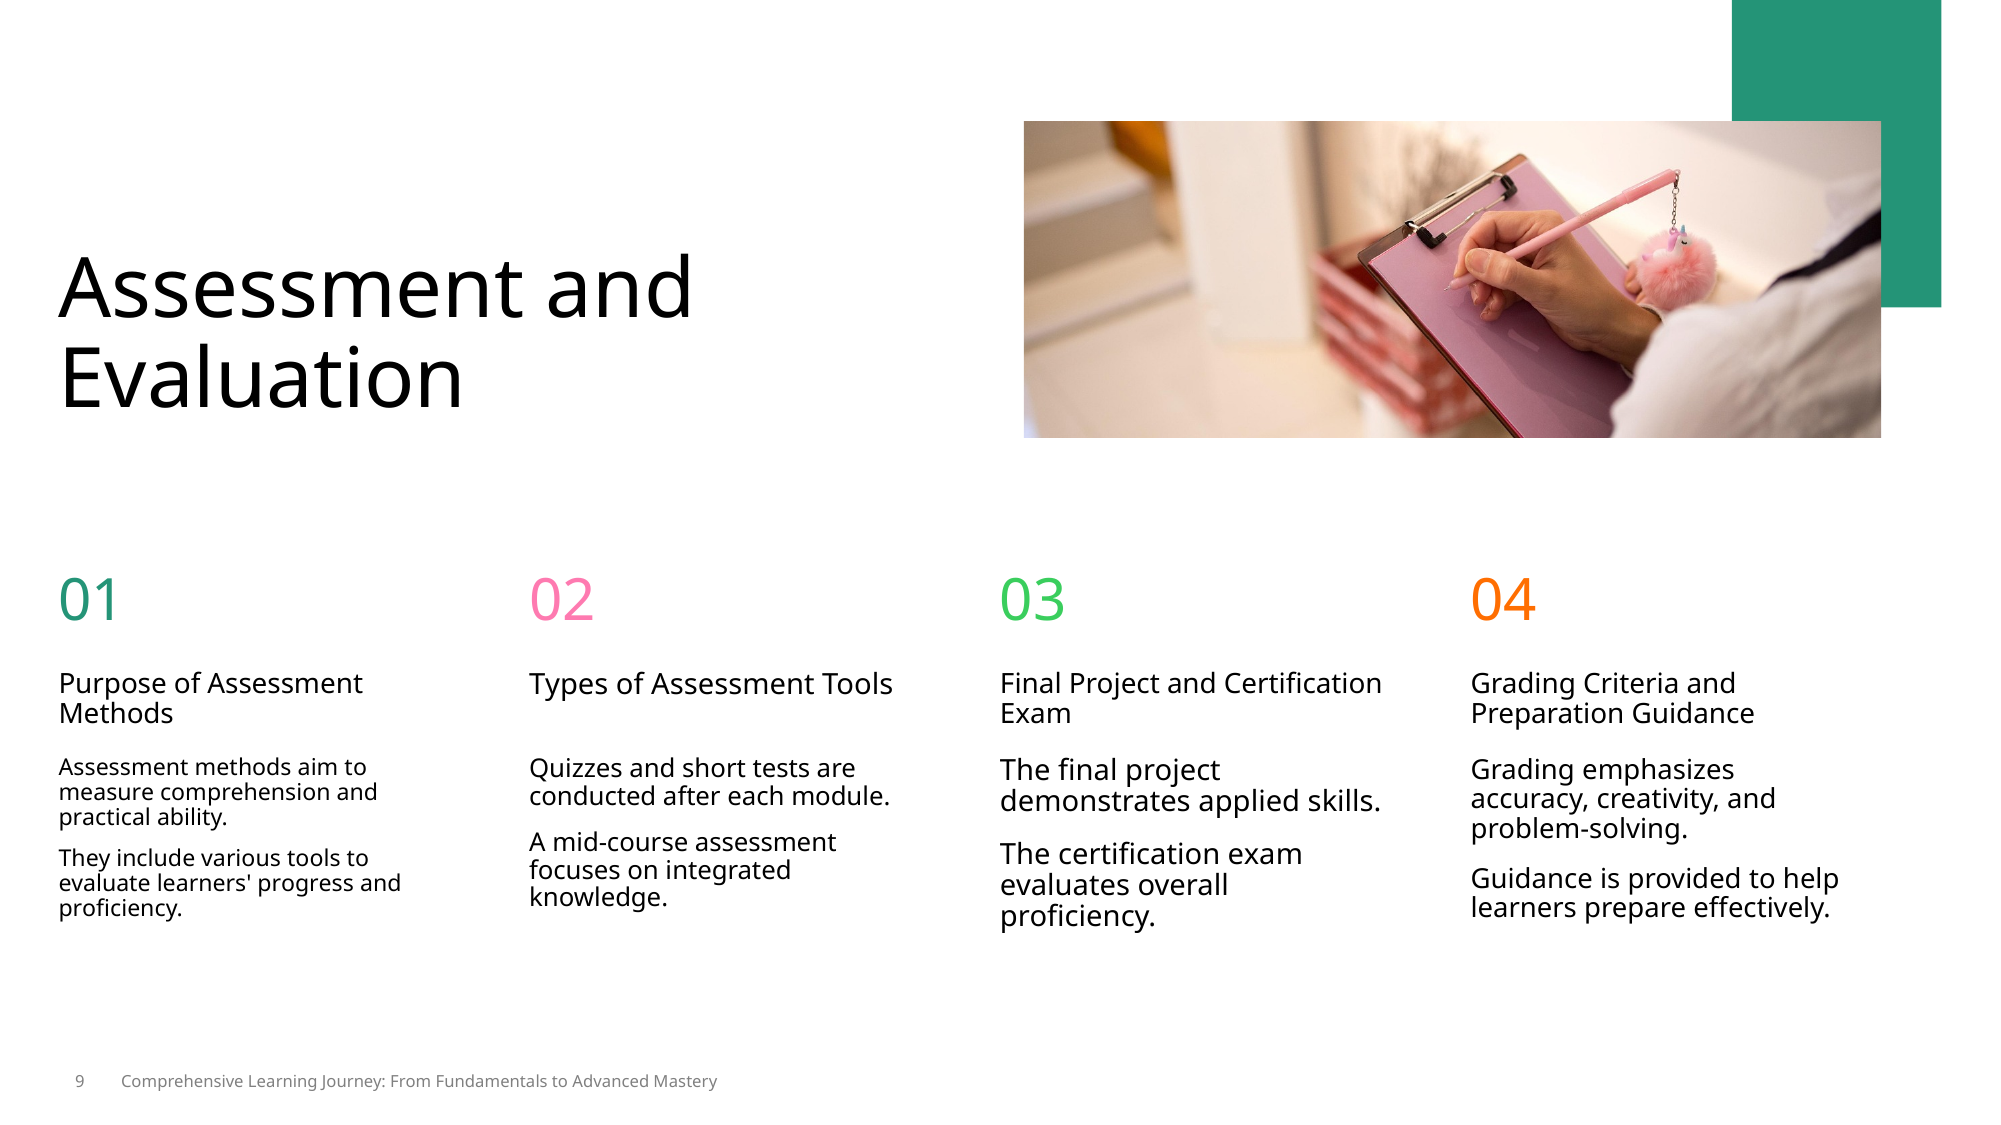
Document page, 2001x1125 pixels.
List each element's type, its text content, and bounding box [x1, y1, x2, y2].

text_box 01 [58, 562, 204, 634]
text_box Grading emphasizes accuracy, creativity, and problem-solving. Guidance is provided to help learners prepare effectively. [1470, 755, 1861, 906]
text_box The final project demonstrates applied skills. The certification exam evaluates overall proficiency. [999, 755, 1390, 906]
text_box 04 [1470, 562, 1616, 634]
text_box 9 [74, 1067, 105, 1098]
text_box Final Project and Certification Exam [999, 669, 1390, 730]
text_box Purpose of Assessment Methods [58, 669, 449, 730]
text_box Assessment methods aim to measure comprehension and practical ability. They include various tools to evaluate learners' progress and proficiency. [58, 755, 449, 906]
text_box Quizzes and short tests are conducted after each module. A mid-course assessment focuses on integrated knowledge. [529, 755, 920, 906]
text_box Grading Criteria and Preparation Guidance [1470, 669, 1861, 730]
text_box [1731, 0, 1942, 308]
text_box Types of Assessment Tools [529, 669, 920, 730]
text_box 02 [529, 562, 675, 634]
text_box [0, 0, 2000, 1125]
text_box 03 [999, 562, 1146, 634]
text_box Assessment and Evaluation [58, 245, 920, 441]
text_box [1023, 121, 1882, 438]
text_box Comprehensive Learning Journey: From Fundamentals to Advanced Mastery [121, 1067, 1066, 1098]
